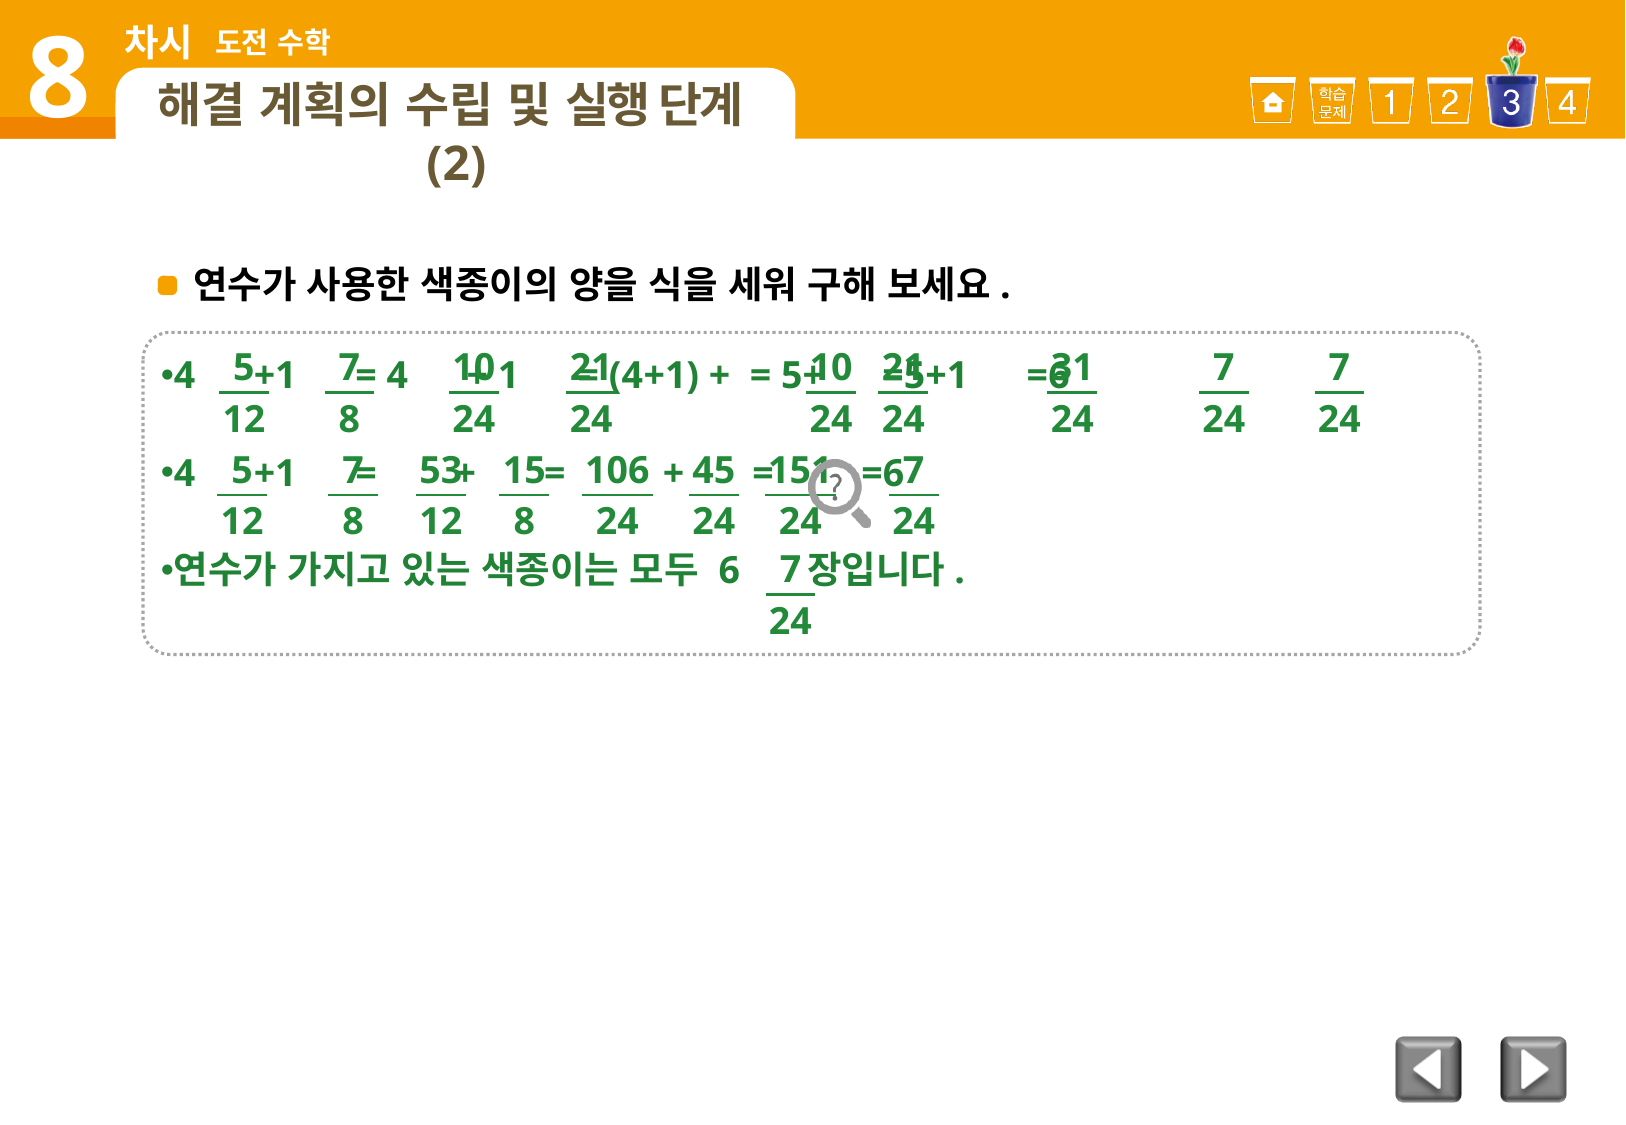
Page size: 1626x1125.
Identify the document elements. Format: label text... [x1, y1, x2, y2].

text_box 해결 계획의 수립 및 실행 단계(2) [113, 67, 799, 198]
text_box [1244, 30, 1599, 150]
picture [1392, 1034, 1463, 1105]
text_box [0, 0, 1625, 75]
picture [1499, 1034, 1569, 1105]
picture [808, 458, 871, 528]
picture [1482, 21, 1539, 139]
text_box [142, 253, 1485, 655]
